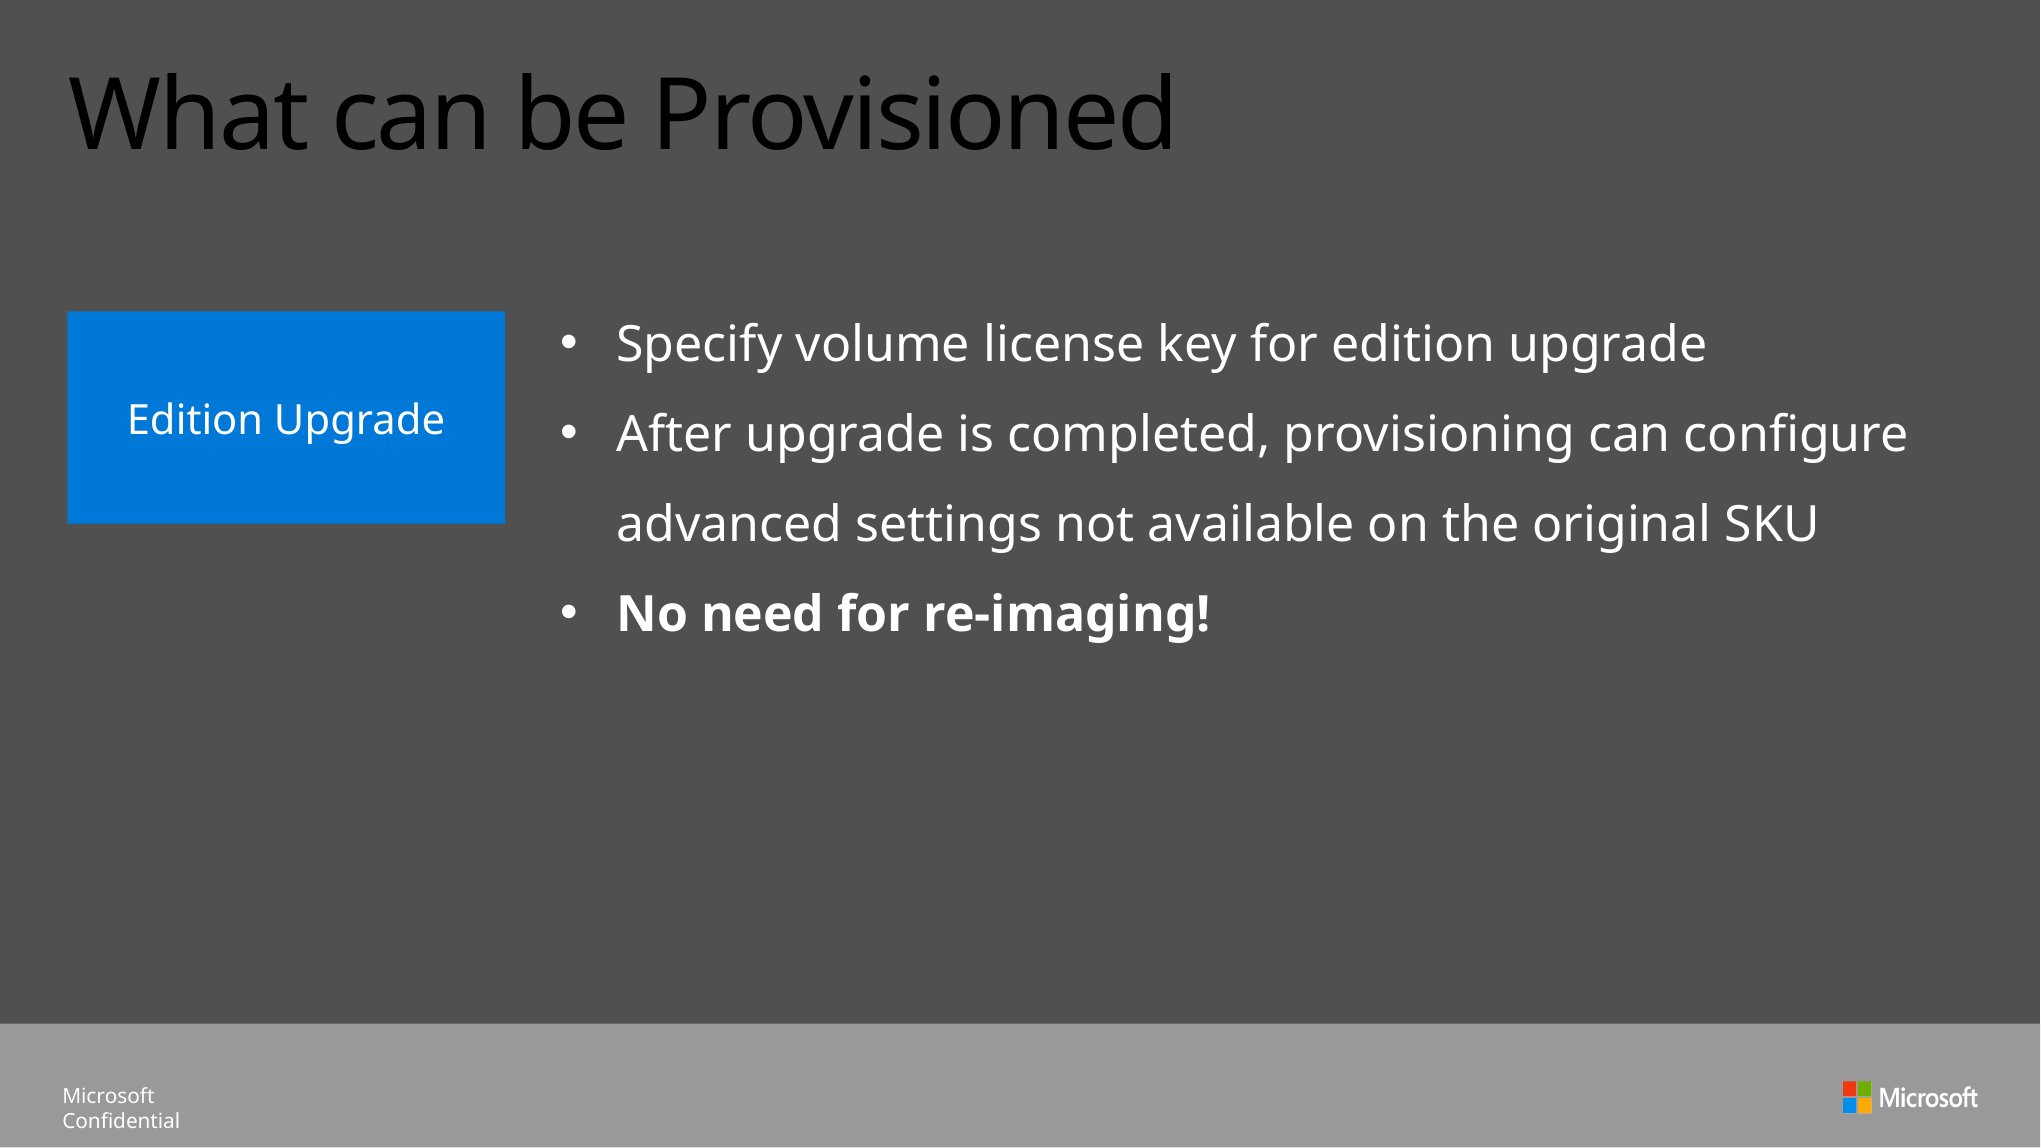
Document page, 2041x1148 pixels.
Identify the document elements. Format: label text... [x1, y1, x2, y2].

text_box Specify volume license key for edition upgrade After upgrade is completed, provisioning can configure advanced settings not available on the original SKU No need for re-imaging! [545, 273, 1996, 649]
picture [1824, 1062, 1996, 1132]
title What can be Provisioned [45, 48, 1996, 199]
text_box Edition Upgrade [67, 310, 506, 525]
